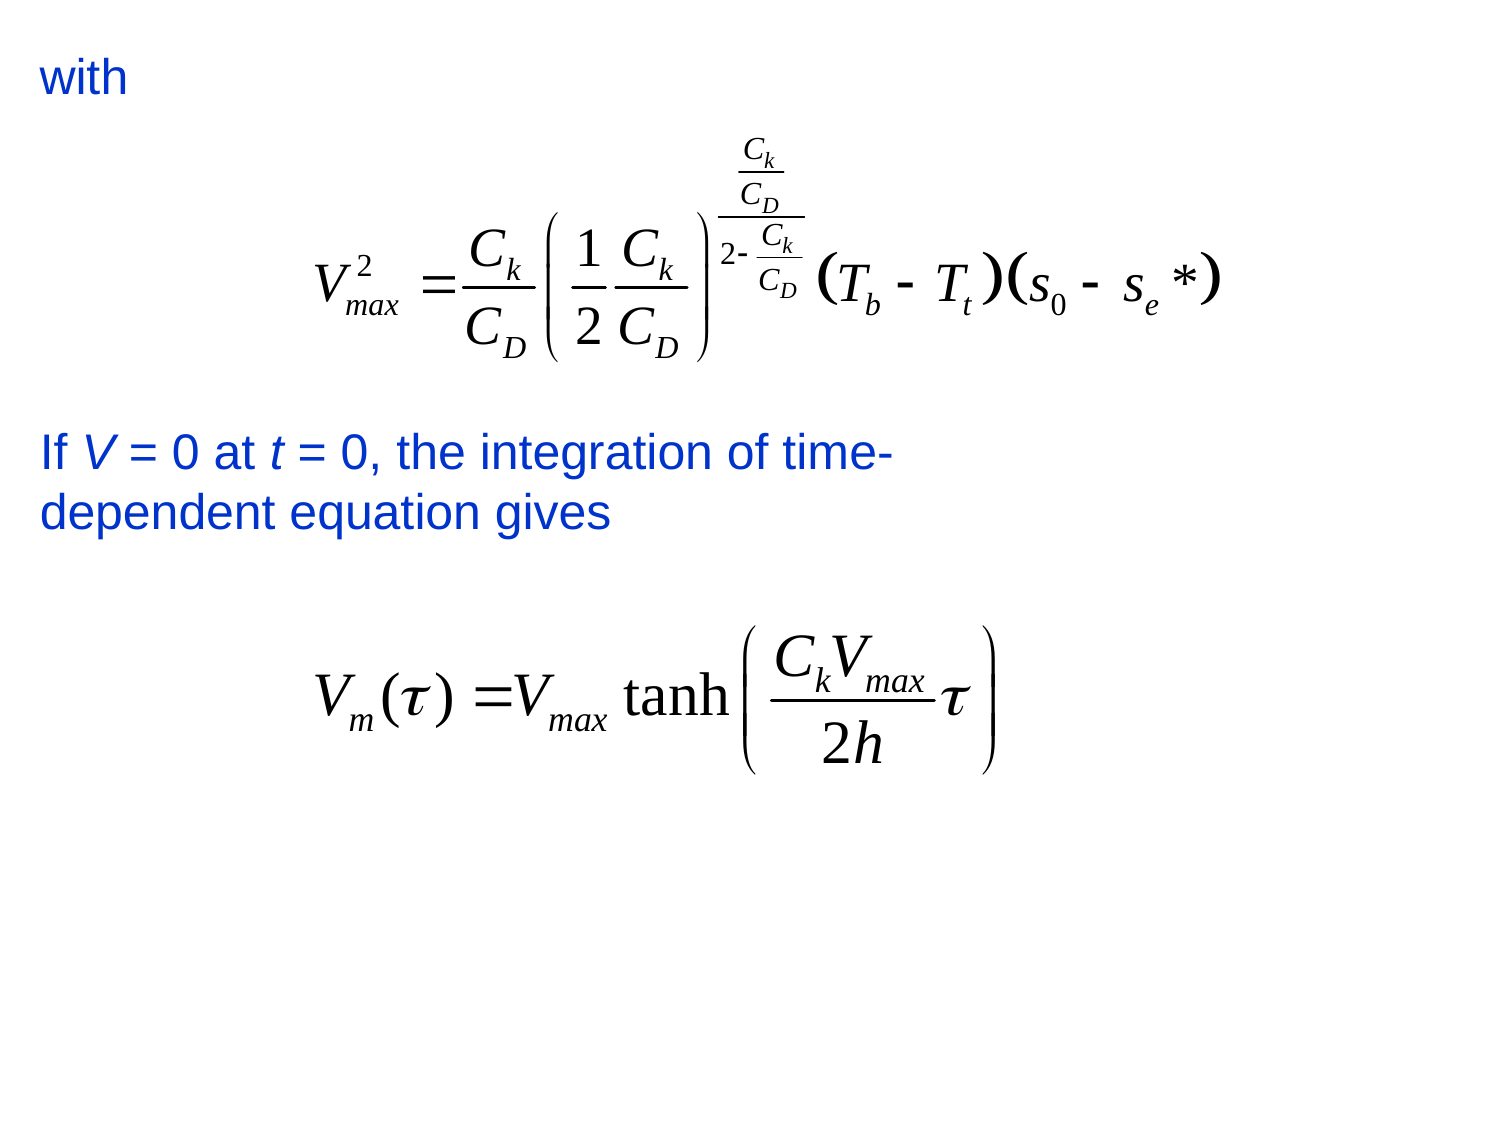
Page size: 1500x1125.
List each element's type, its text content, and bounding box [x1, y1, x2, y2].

text_box with [24, 37, 1463, 113]
text_box If V = 0 at t = 0, the integration of time-dependent equation gives [24, 412, 1113, 548]
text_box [310, 124, 1228, 376]
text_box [309, 612, 1015, 788]
